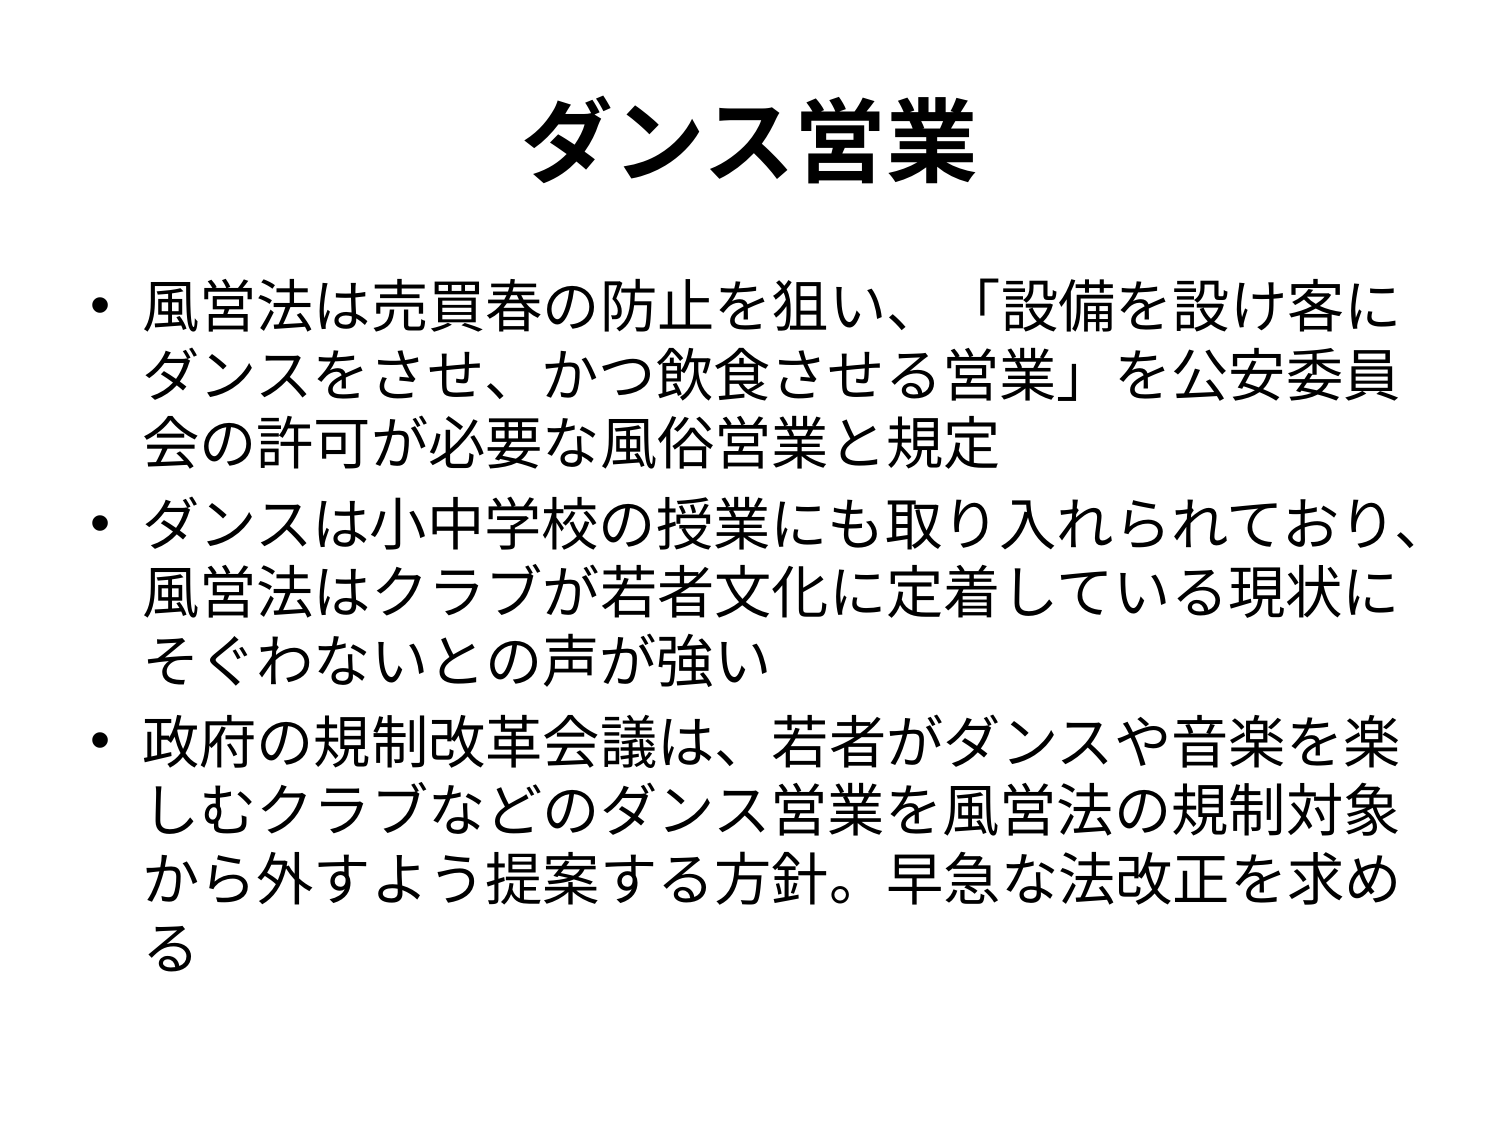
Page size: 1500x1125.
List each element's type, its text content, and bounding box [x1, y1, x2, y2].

list 風営法は売買春の防止を狙い、「設備を設け客にダンスをさせ、かつ飲食させる営業」を公安委員会の許可が必要な風俗営業と規定 ダンスは小中学校の授業にも取り入れられており、風営法はクラブが若者文化に定着している現状にそぐわないとの声が強い 政府の規制改革会議は、若者がダンスや音楽を楽しむクラブなどのダンス営業を風営法の規制対象から外すよう提案する方針。早急な法改正を求める [75, 262, 1425, 1005]
title ダンス営業 [75, 45, 1425, 233]
